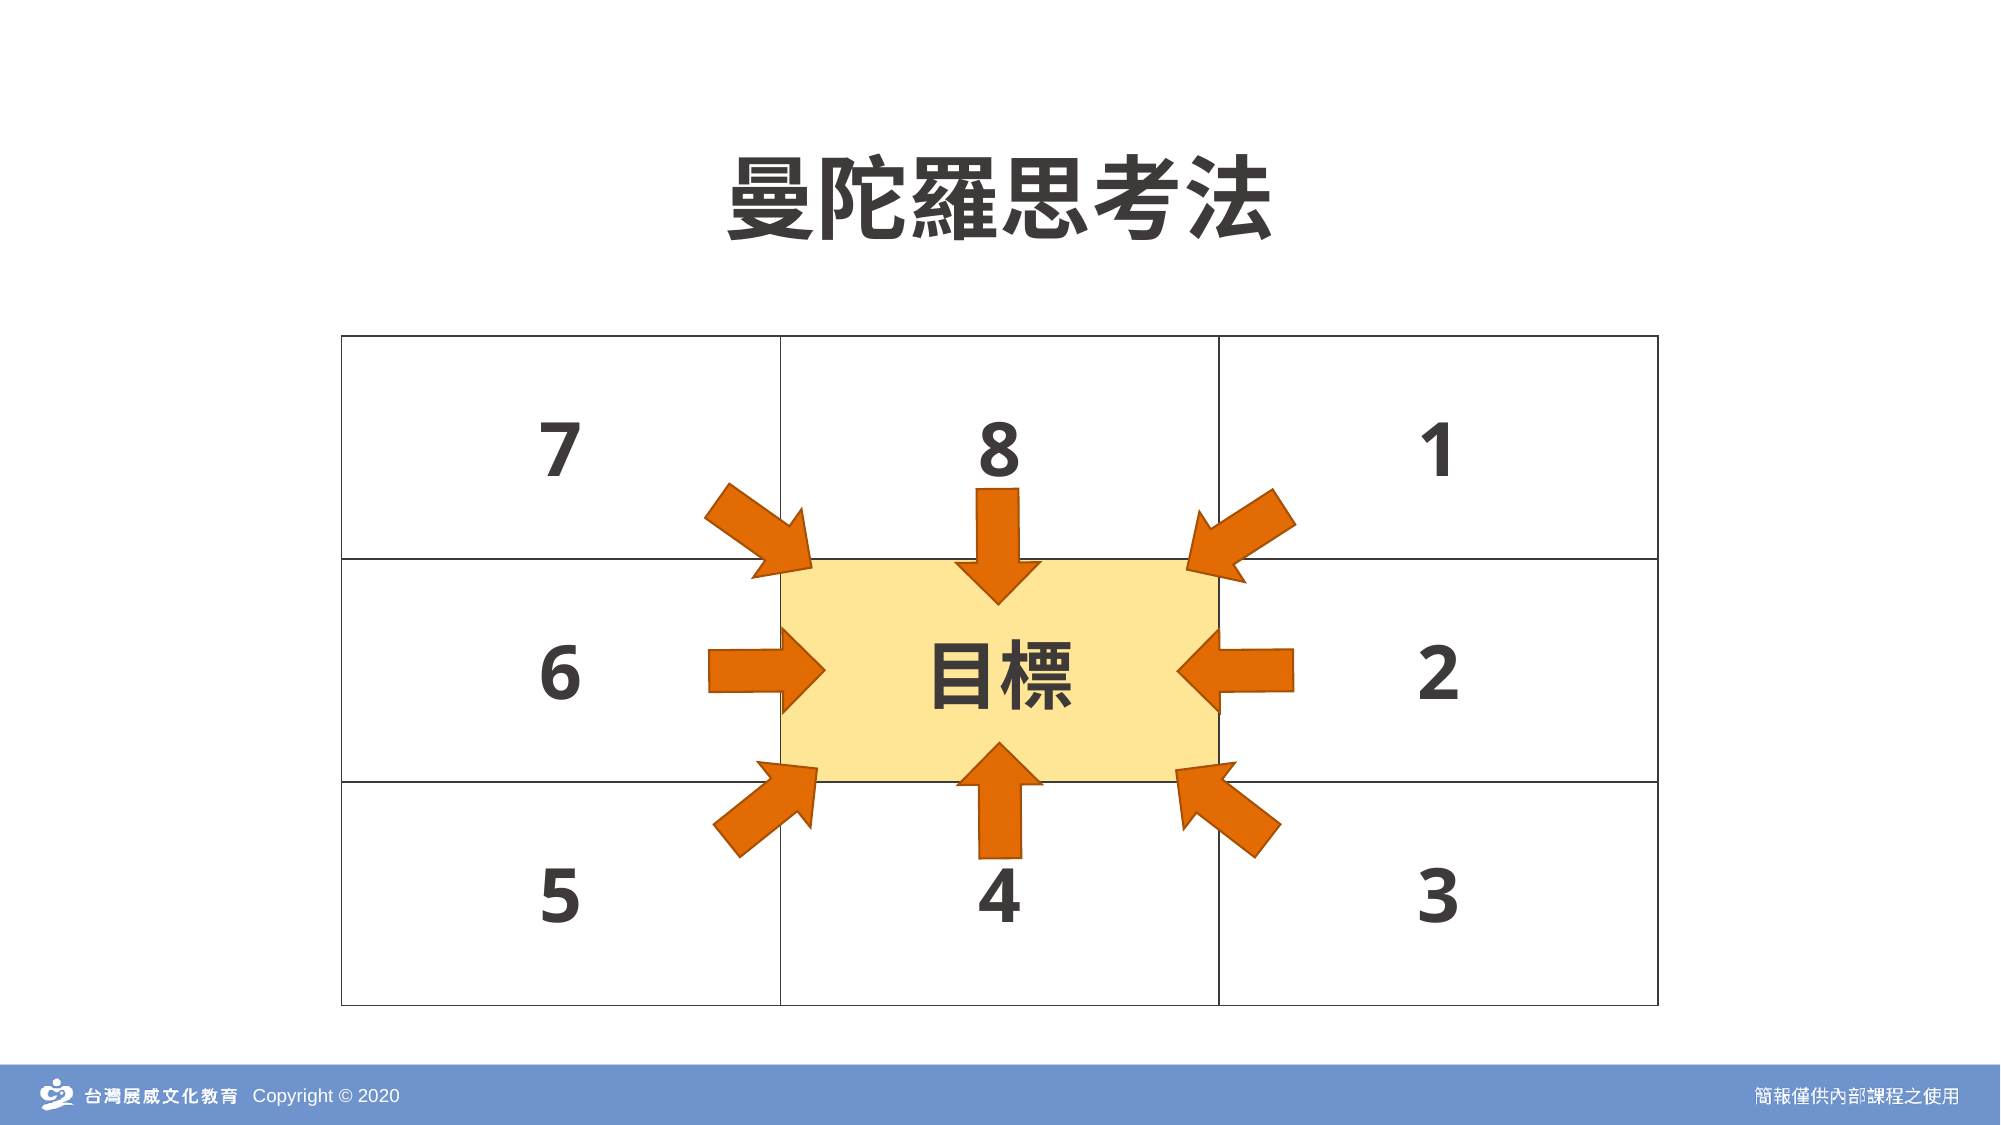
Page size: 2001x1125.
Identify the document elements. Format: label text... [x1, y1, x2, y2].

text_box [712, 760, 819, 859]
table_cell 4 [781, 783, 1218, 1005]
text_box [1176, 626, 1295, 716]
table_cell 3 [1220, 783, 1657, 1005]
picture [0, 0, 2001, 1125]
text_box [703, 482, 813, 579]
table_cell 2 [1220, 560, 1657, 781]
text_box [707, 626, 827, 715]
title 曼陀羅思考法 [137, 59, 1863, 278]
text_box [1174, 761, 1282, 859]
table_cell 6 [342, 560, 780, 781]
table_cell 5 [342, 783, 780, 1005]
table_header 8 [781, 337, 1218, 558]
table_cell 目標 [781, 560, 1218, 781]
table_header 1 [1220, 337, 1657, 558]
text_box [955, 741, 1045, 860]
text_box [1185, 487, 1297, 584]
text_box [953, 487, 1043, 606]
table_header 7 [342, 337, 780, 558]
